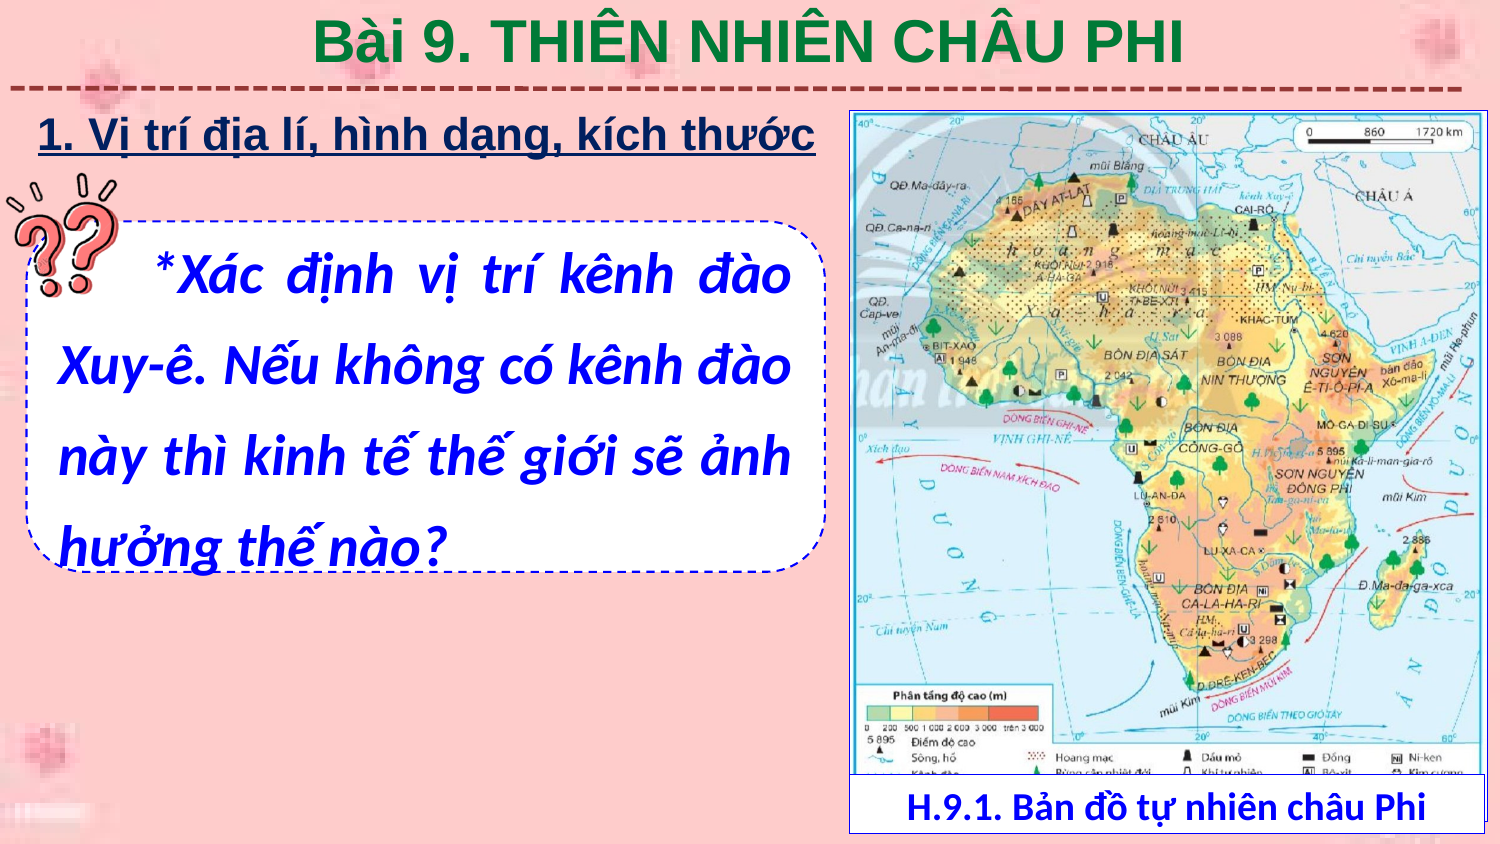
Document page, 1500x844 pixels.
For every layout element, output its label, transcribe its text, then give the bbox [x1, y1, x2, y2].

text_box Bài 9. THIÊN NHIÊN CHÂU PHI [28, 0, 1470, 81]
text_box 1. Vị trí địa lí, hình dạng, kích thước [26, 99, 828, 166]
picture [0, 0, 1500, 844]
text_box *Xác định vị trí kênh đào Xuy-ê. Nếu không có kênh đào này thì kinh tế thế giới sẽ ảnh hưởng thế nào? [24, 219, 828, 574]
text_box H.9.1. Bản đồ tự nhiên châu Phi [849, 830, 1485, 834]
